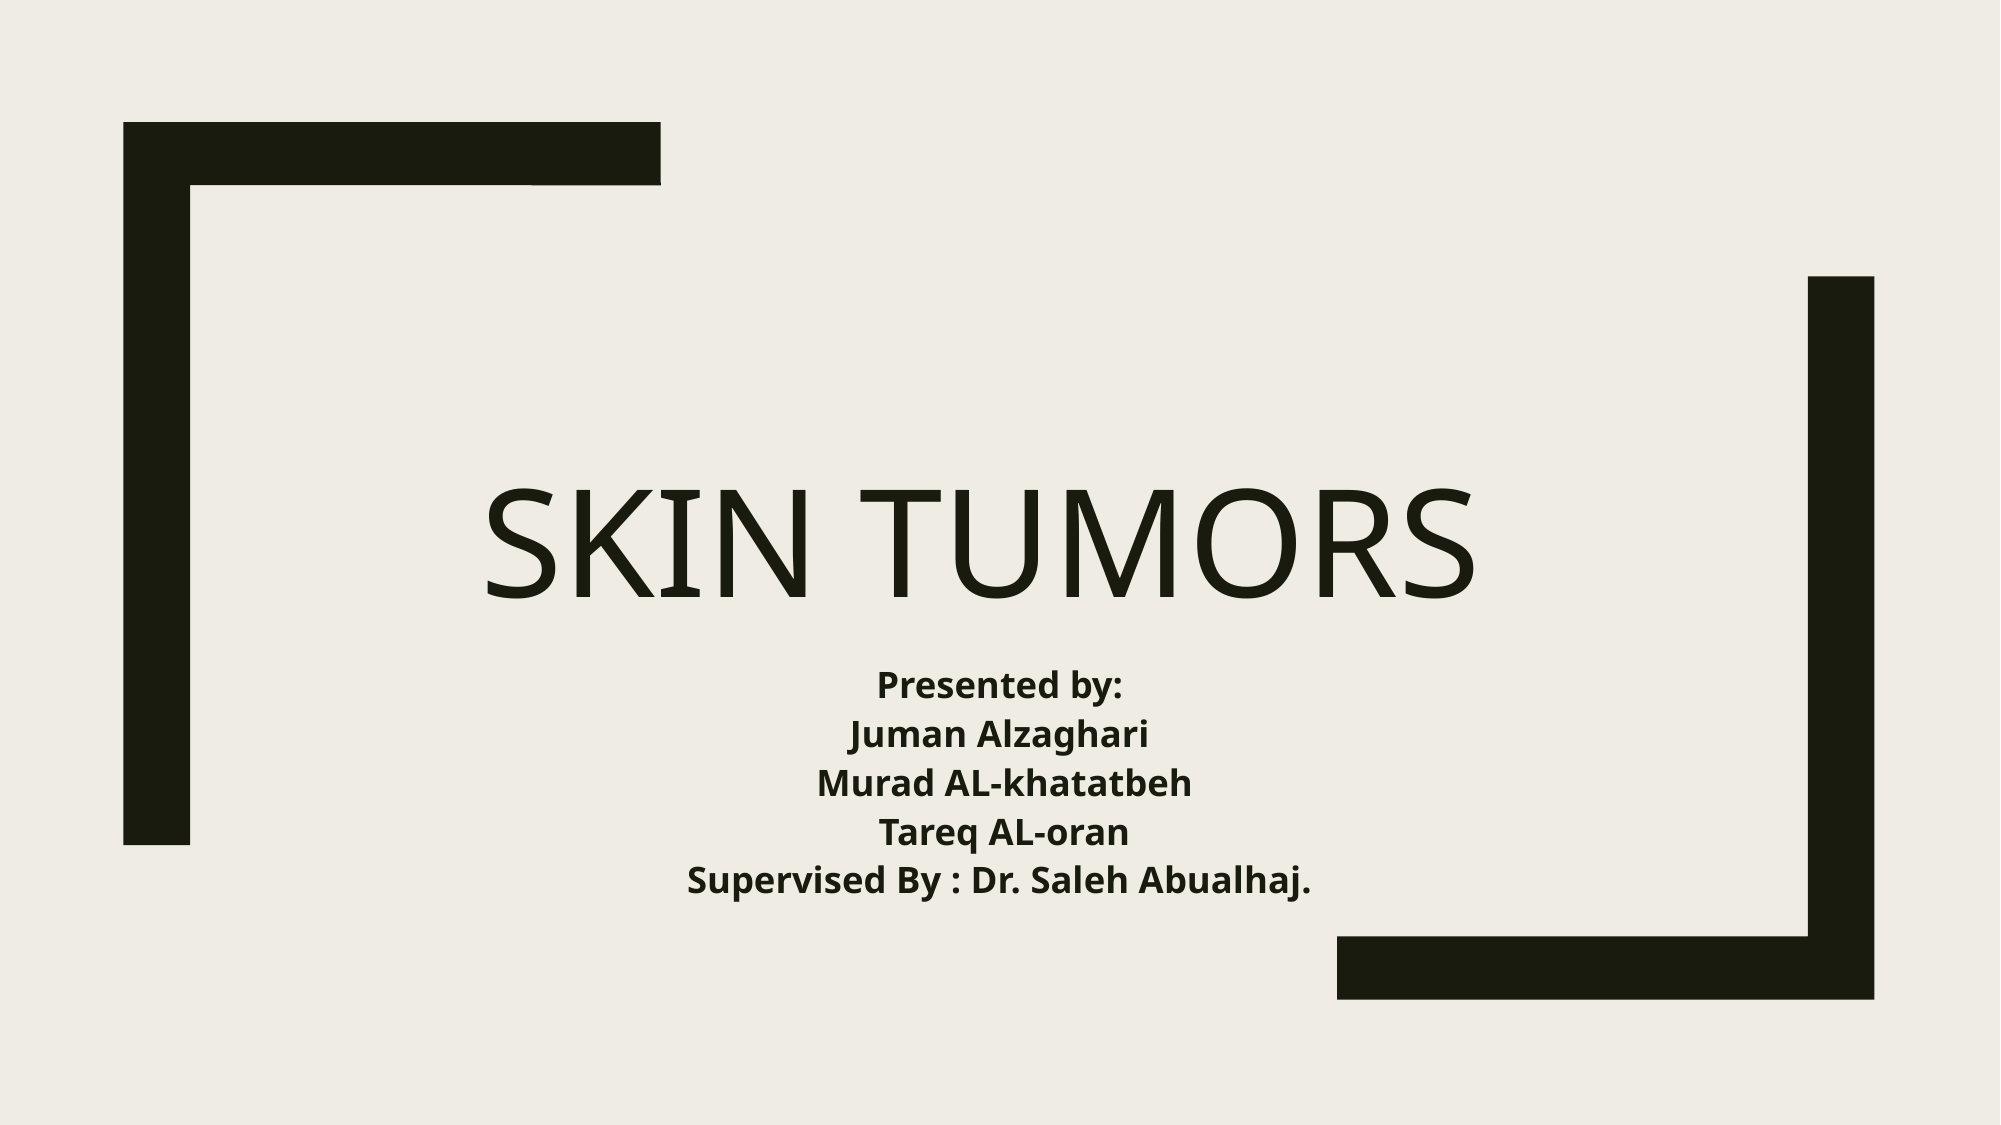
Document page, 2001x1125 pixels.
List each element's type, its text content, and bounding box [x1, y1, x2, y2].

title Skin tumors [314, 293, 1686, 638]
subtitle Presented by: Juman Alzaghari Murad AL-khatatbeh Tareq AL-oran Supervised By : Dr. Saleh Abualhaj. [439, 649, 1561, 911]
